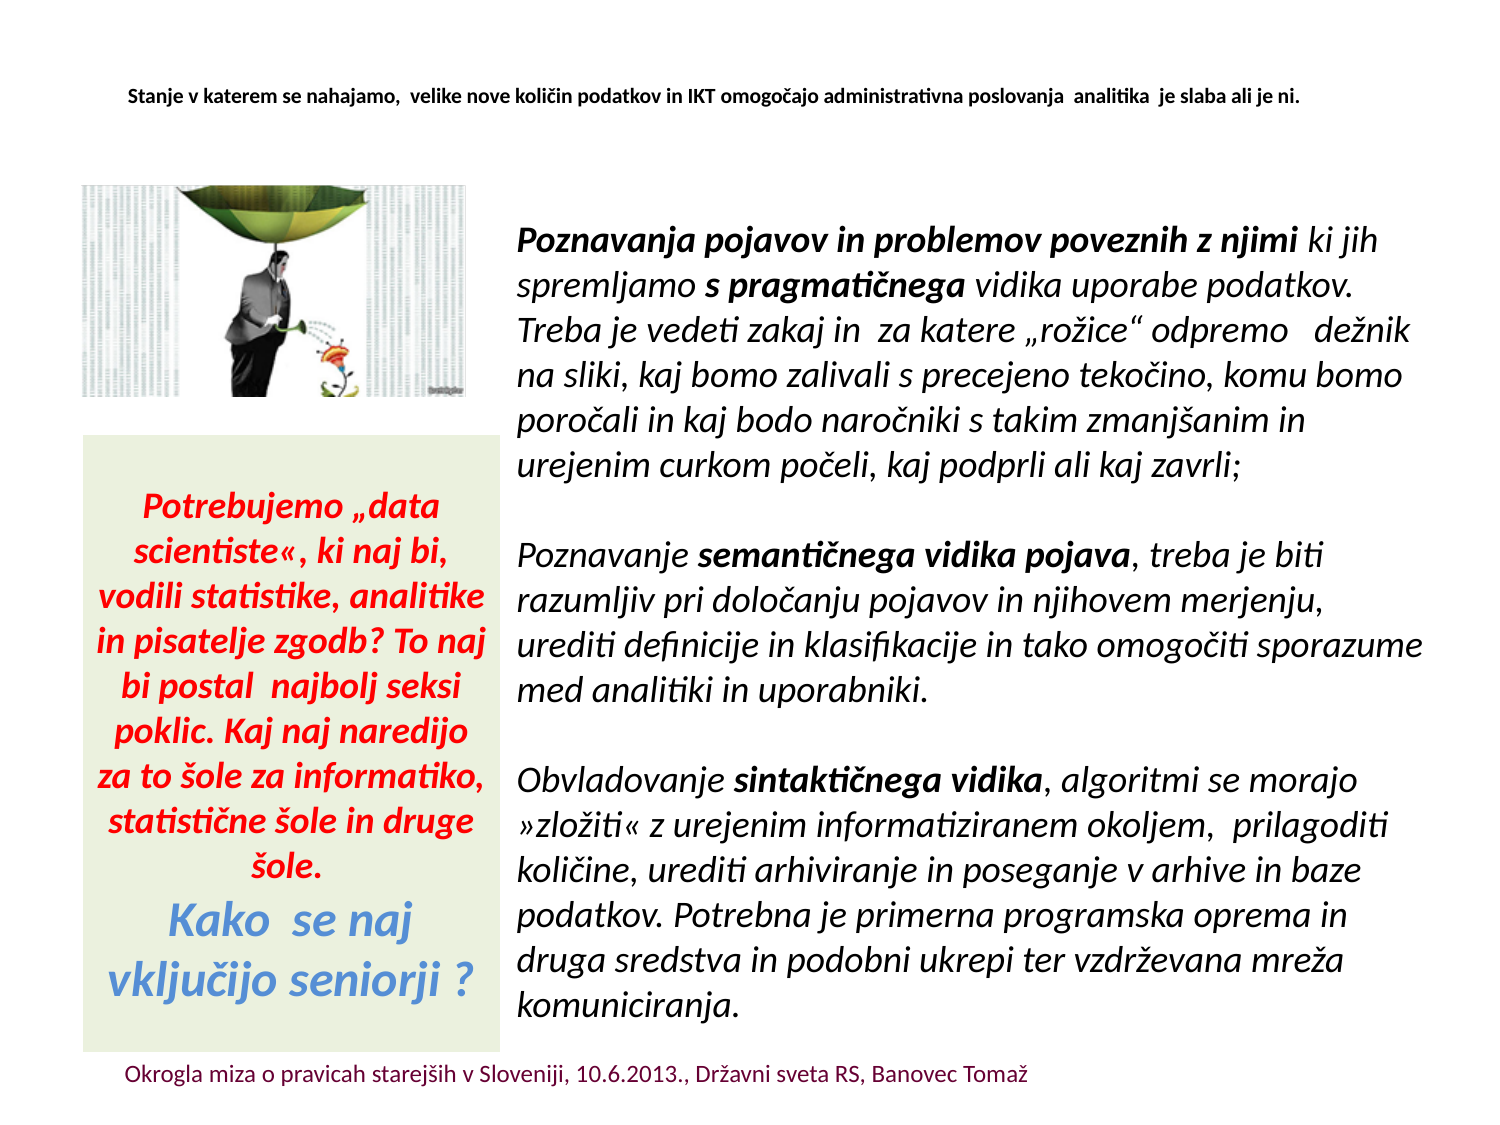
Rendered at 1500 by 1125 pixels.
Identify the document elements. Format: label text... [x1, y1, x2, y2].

subtitle [76, 160, 1424, 1024]
picture [80, 184, 467, 398]
text_box Poznavanja pojavov in problemov poveznih z njimi ki jih spremljamo s pragmatičnega vidika uporabe podatkov. Treba je vedeti zakaj in za katere „rožice“ odpremo dežnik na sliki, kaj bomo zalivali s precejeno tekočino, komu bomo poročali in kaj bodo naročniki s takim zmanjšanim in urejenim curkom počeli, kaj podprli ali kaj zavrli; Poznavanje semantičnega vidika pojava, treba je biti razumljiv pri določanju pojavov in njihovem merjenju, urediti definicije in klasifikacije in tako omogočiti sporazume med analitiki in uporabniki. Obvladovanje sintaktičnega vidika, algoritmi se morajo »zložiti« z urejenim informatiziranem okoljem, prilagoditi količine, urediti arhiviranje in poseganje v arhive in baze podatkov. Potrebna je primerna programska oprema in druga sredstva in podobni ukrepi ter vzdrževana mreža komuniciranja. [501, 208, 1447, 1123]
text_box Okrogla miza o pravicah starejših v Sloveniji, 10.6.2013., Državni sveta RS, Banovec Tomaž [94, 1057, 501, 1092]
title Stanje v katerem se nahajamo, velike nove količin podatkov in IKT omogočajo administrativna poslovanja analitika je slaba ali je ni. [76, 66, 1352, 149]
text_box Potrebujemo „data scientiste«, ki naj bi, vodili statistike, analitike in pisatelje zgodb? To naj bi postal najbolj seksi poklic. Kaj naj naredijo za to šole za informatiko, statistične šole in druge šole. Kako se naj vključijo seniorji ? [79, 430, 504, 1057]
